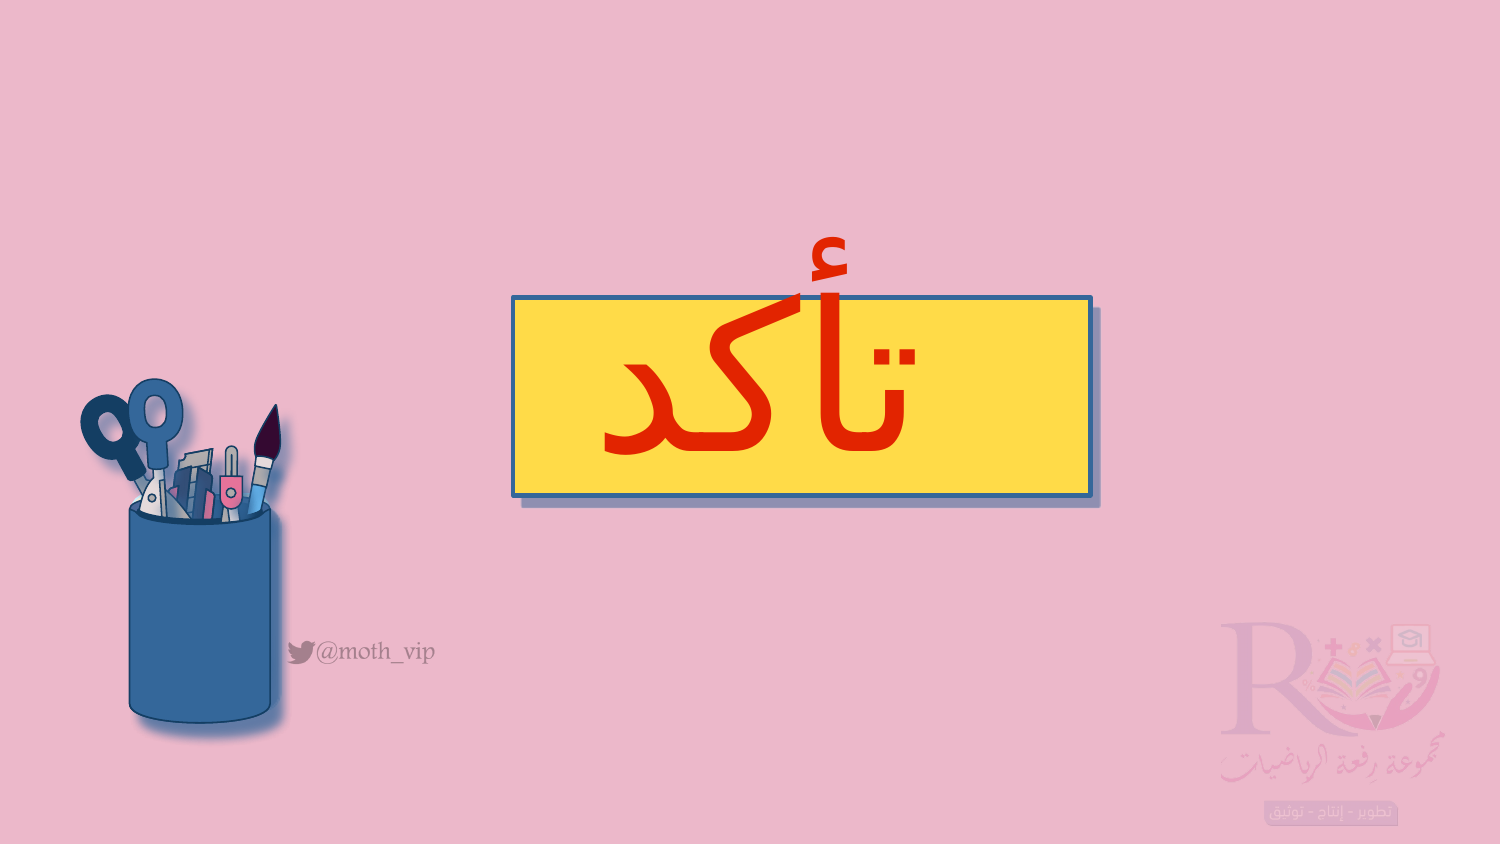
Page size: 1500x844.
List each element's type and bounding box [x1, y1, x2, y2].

text_box [80, 378, 281, 723]
text_box [512, 264, 1091, 580]
